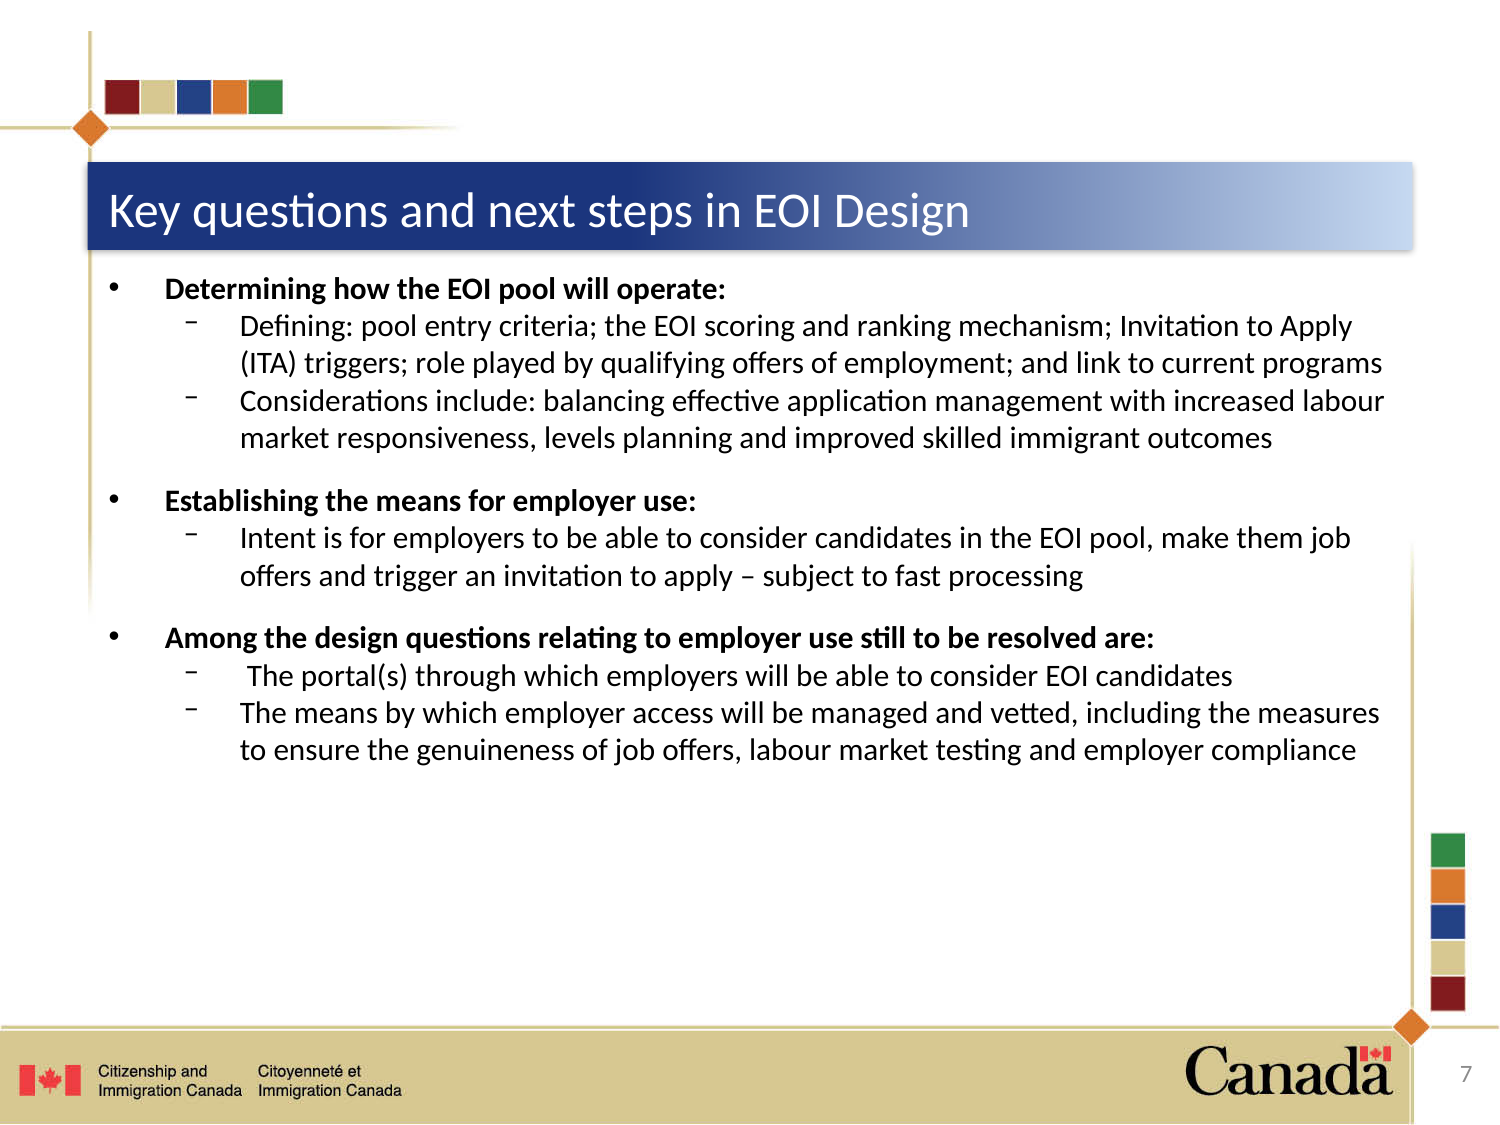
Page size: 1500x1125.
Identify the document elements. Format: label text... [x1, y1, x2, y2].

text_box Determining how the EOI pool will operate: Defining: pool entry criteria; the EOI scoring and ranking mechanism; Invitation to Apply (ITA) triggers; role played by qualifying offers of employment; and link to current programs Considerations include: balancing effective application management with increased labour market responsiveness, levels planning and improved skilled immigrant outcomes Establishing the means for employer use: Intent is for employers to be able to consider candidates in the EOI pool, make them job offers and trigger an invitation to apply – subject to fast processing Among the design questions relating to employer use still to be resolved are: The portal(s) through which employers will be able to consider EOI candidates The means by which employer access will be managed and vetted, including the measures to ensure the genuineness of job offers, labour market testing and employer compliance [93, 260, 1407, 775]
picture [0, 0, 1500, 1125]
title Key questions and next steps in EOI Design [93, 157, 1407, 258]
slide_number 7 [1350, 1042, 1488, 1103]
